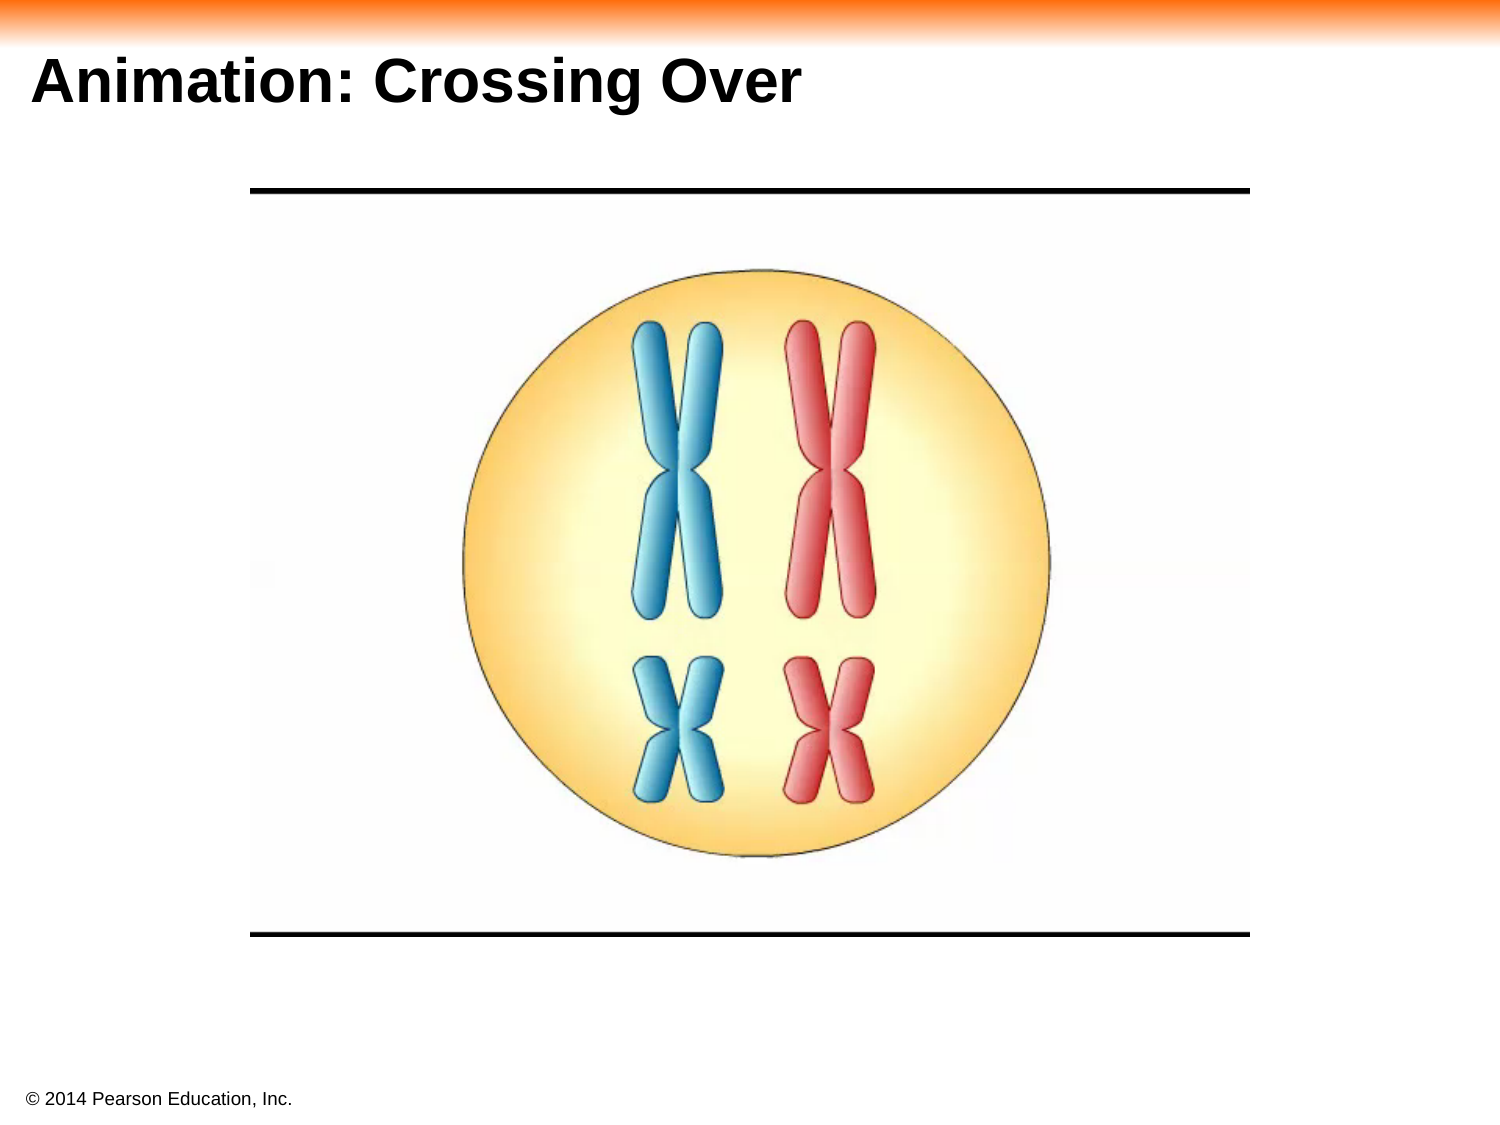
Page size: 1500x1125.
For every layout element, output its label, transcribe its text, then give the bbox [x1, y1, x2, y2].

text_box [249, 187, 1251, 938]
title Animation: Crossing Over [29, 49, 1470, 184]
